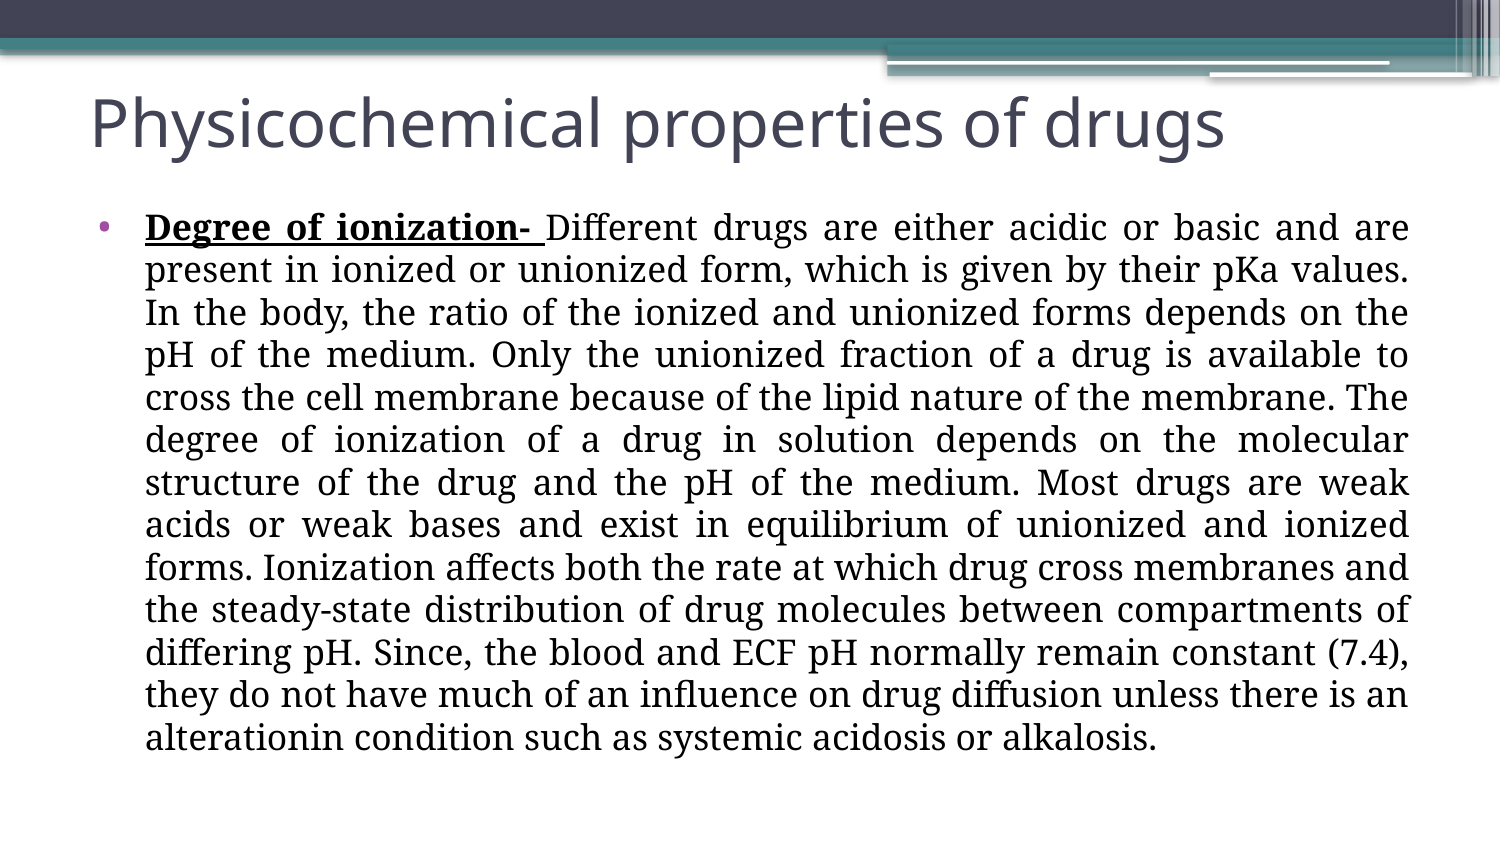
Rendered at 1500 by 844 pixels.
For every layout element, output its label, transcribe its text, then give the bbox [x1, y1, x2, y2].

list Degree of ionization- Different drugs are either acidic or basic and are present in ionized or unionized form, which is given by their pKa values. In the body, the ratio of the ionized and unionized forms depends on the pH of the medium. Only the unionized fraction of a drug is available to cross the cell membrane because of the lipid nature of the membrane. The degree of ionization of a drug in solution depends on the molecular structure of the drug and the pH of the medium. Most drugs are weak acids or weak bases and exist in equilibrium of unionized and ionized forms. Ionization affects both the rate at which drug cross membranes and the steady-state distribution of drug molecules between compartments of differing pH. Since, the blood and ECF pH normally remain constant (7.4), they do not have much of an influence on drug diffusion unless there is an alterationin condition such as systemic acidosis or alkalosis. [75, 197, 1425, 809]
title Physicochemical properties of drugs [75, 79, 1425, 162]
